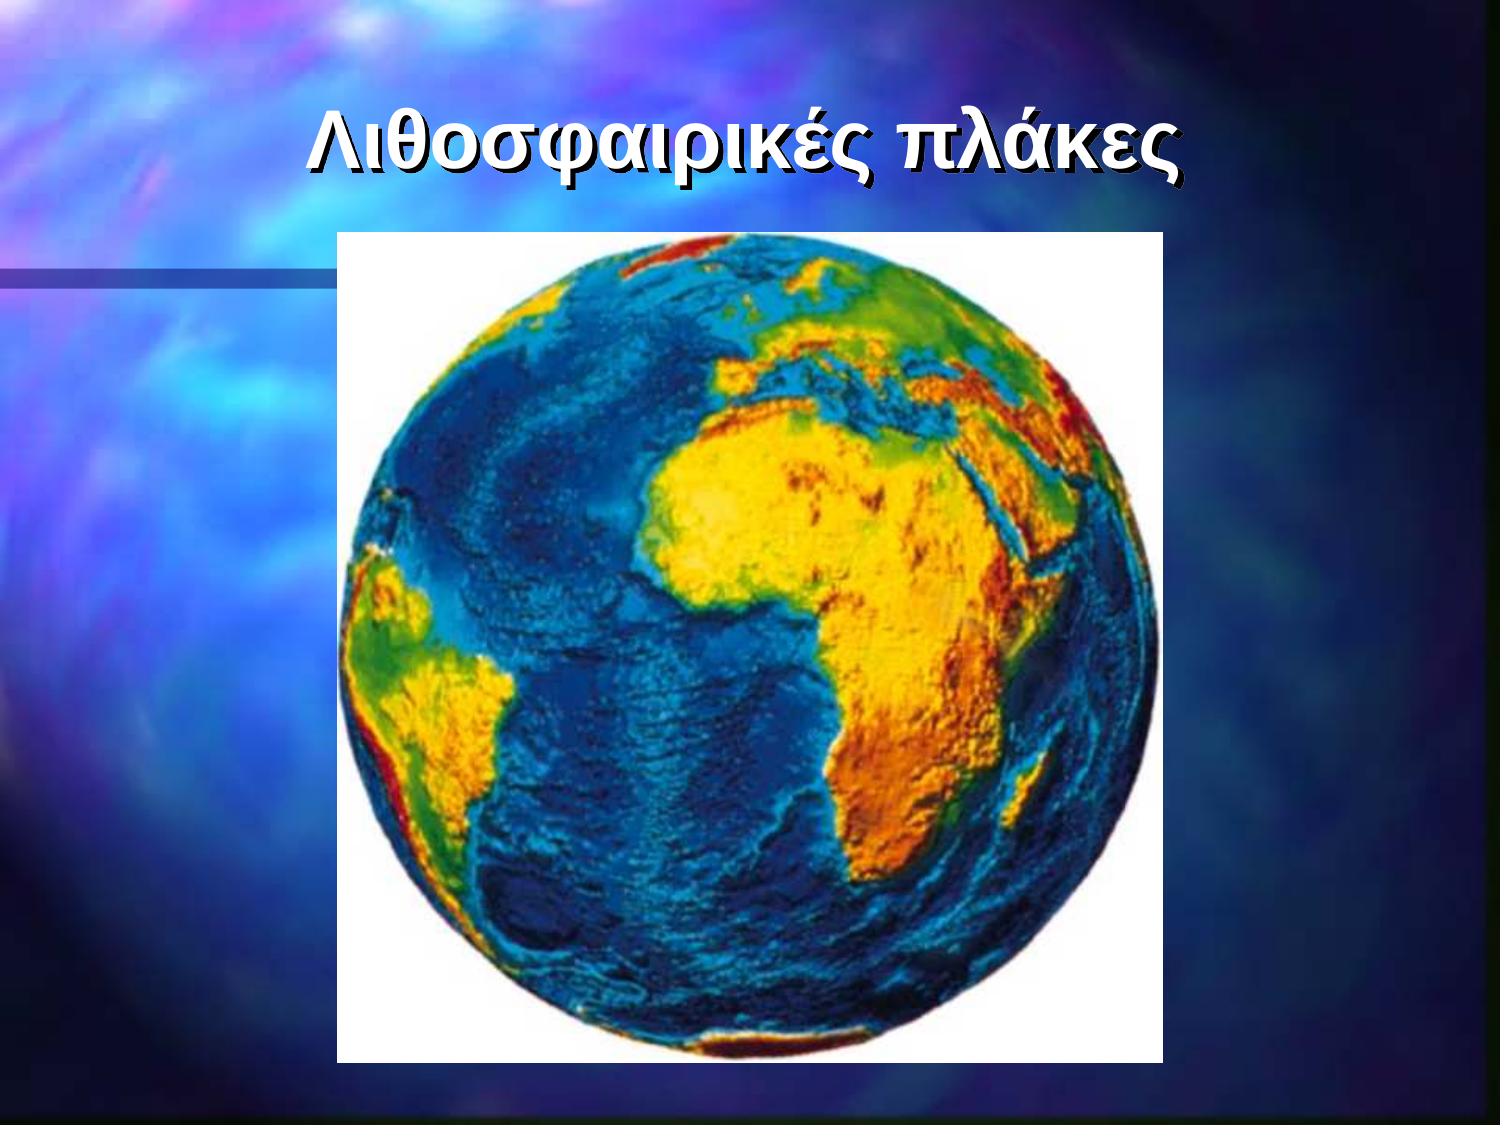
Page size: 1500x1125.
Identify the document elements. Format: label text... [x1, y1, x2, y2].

picture [0, 0, 1500, 1125]
title Λιθοσφαιρικές πλάκες [288, 0, 1200, 193]
